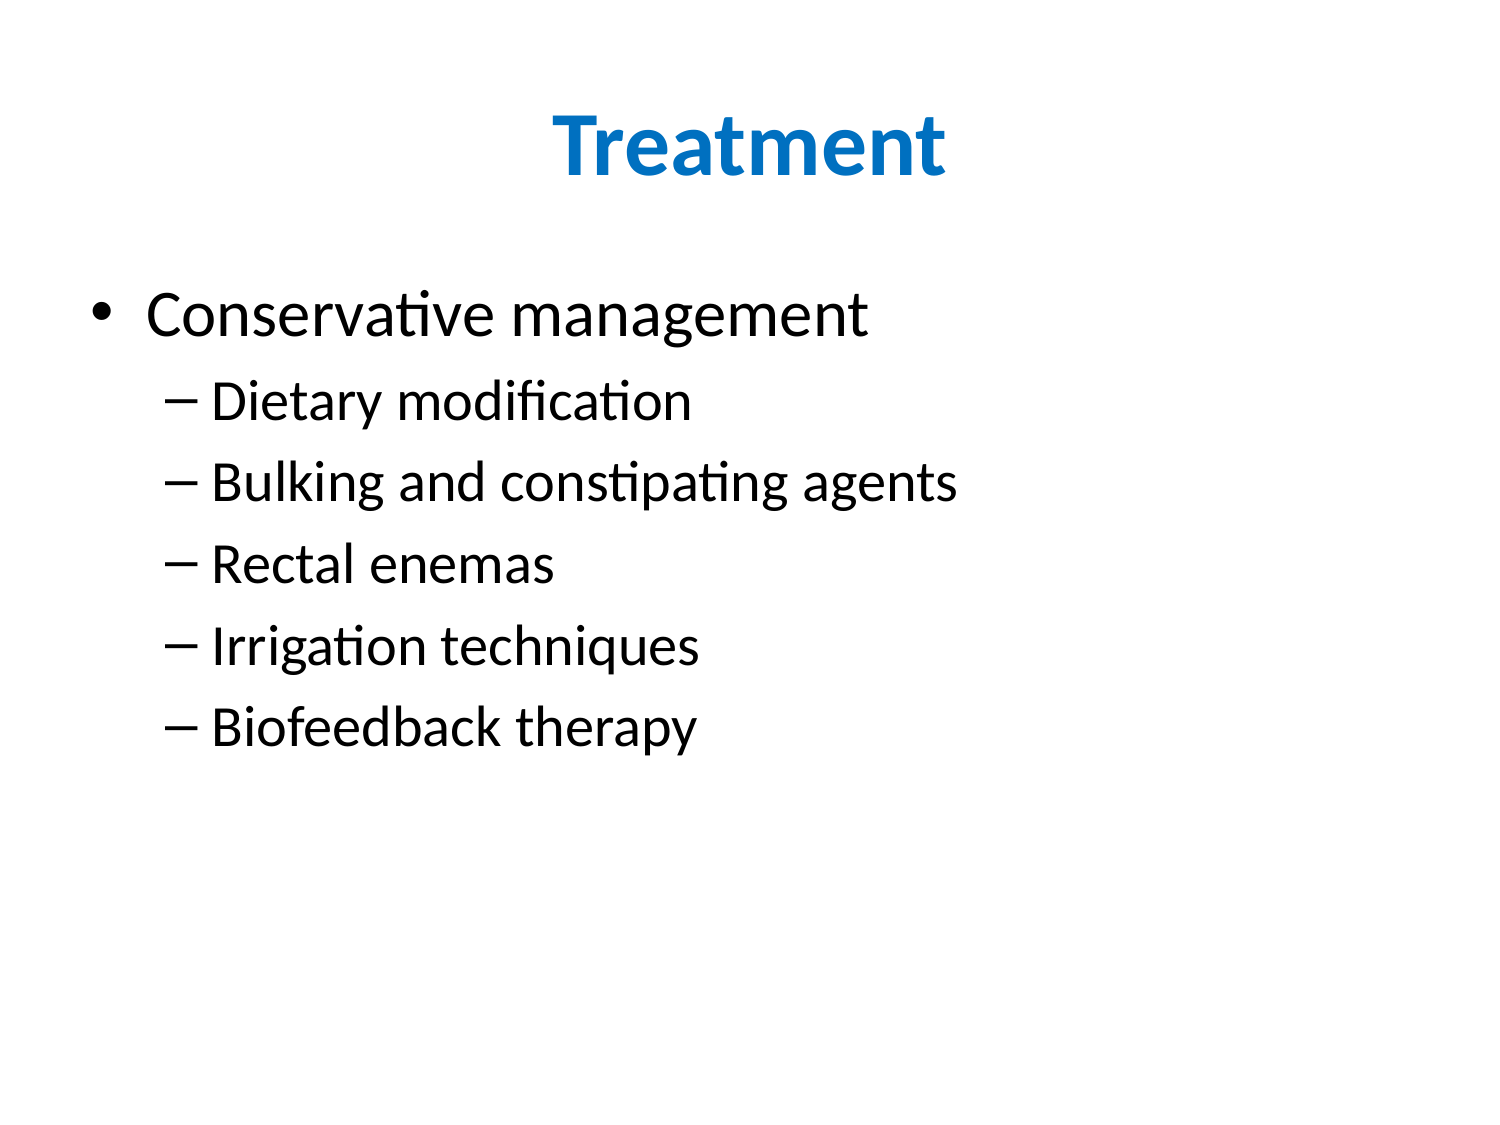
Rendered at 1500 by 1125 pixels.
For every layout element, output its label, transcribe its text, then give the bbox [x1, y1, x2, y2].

list Conservative management Dietary modification Bulking and constipating agents Rectal enemas Irrigation techniques Biofeedback therapy [75, 262, 1425, 1005]
title Treatment [75, 45, 1425, 233]
